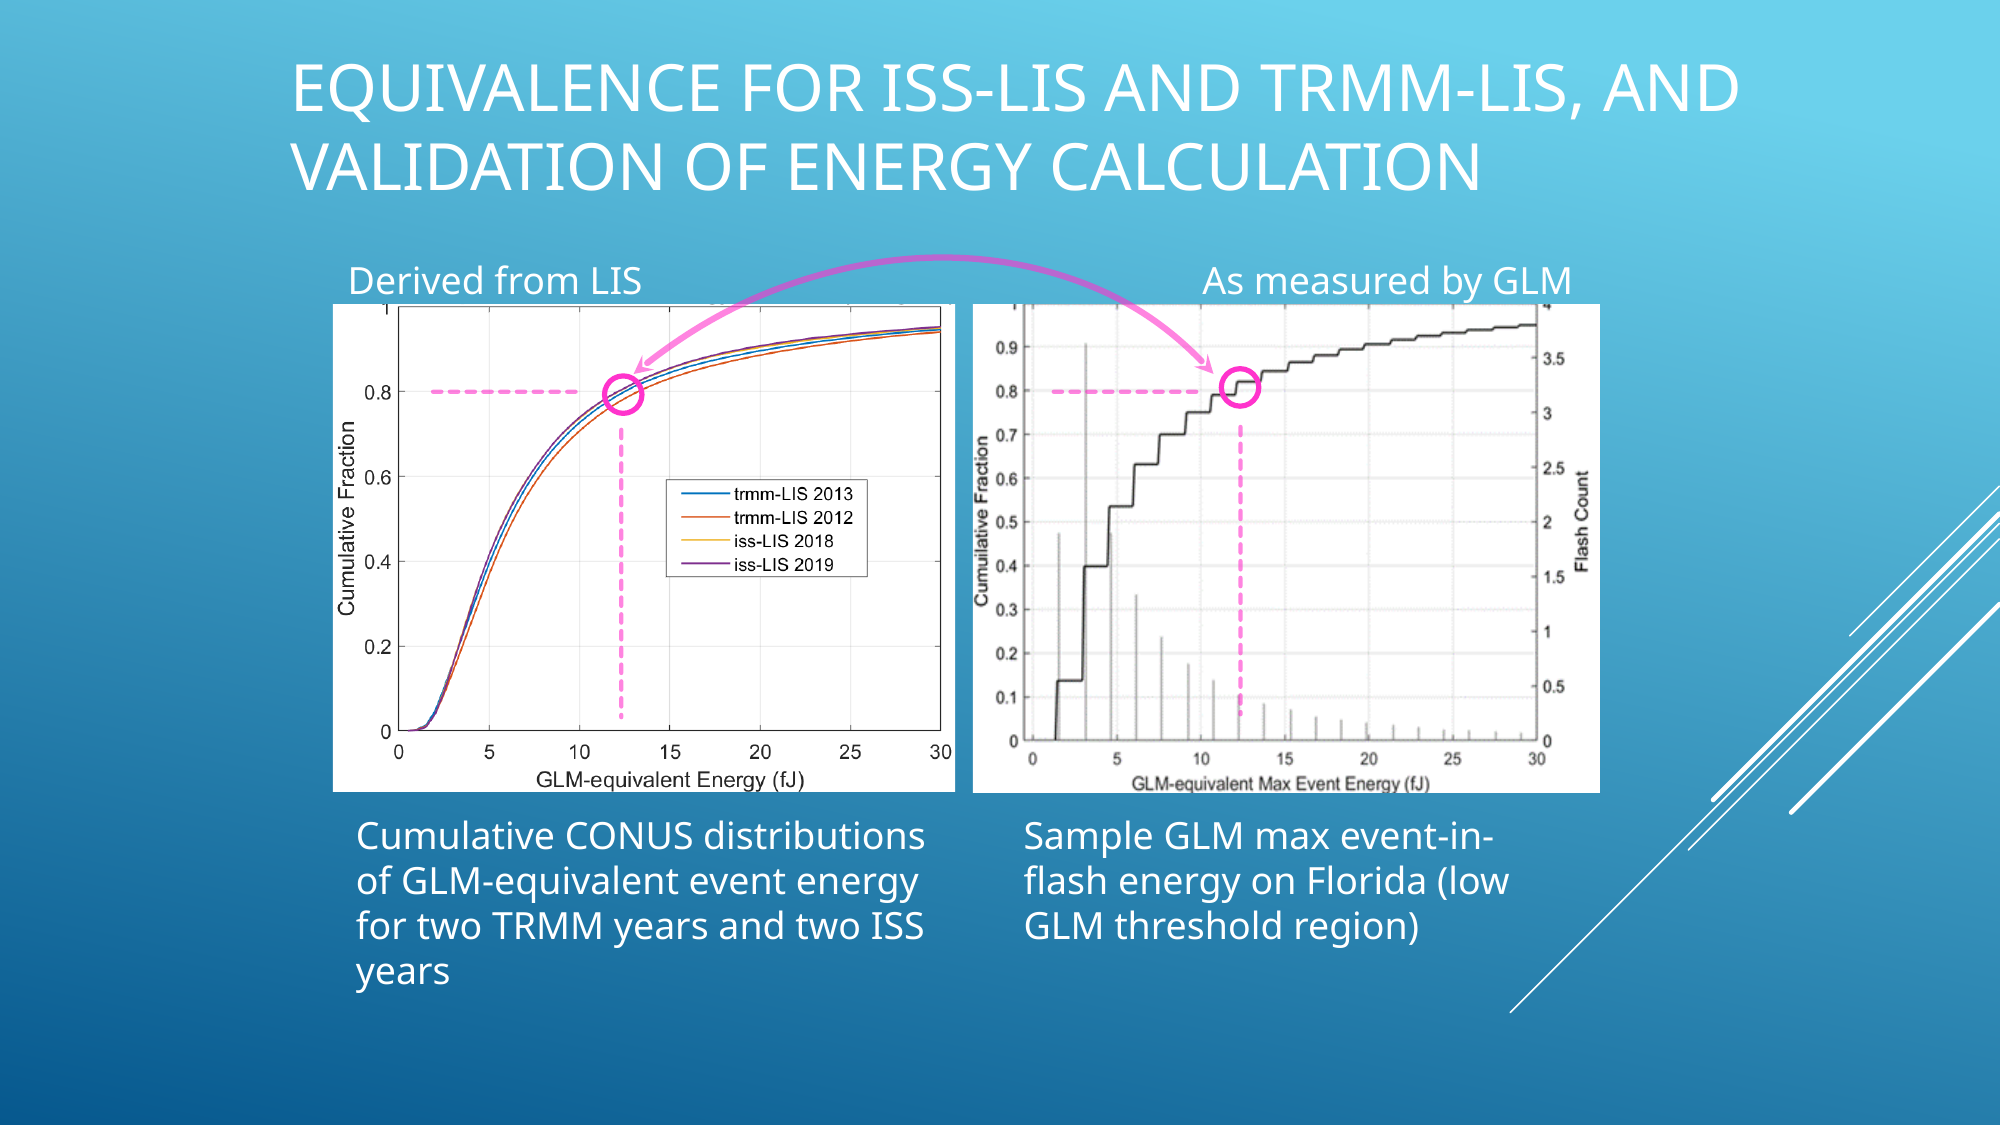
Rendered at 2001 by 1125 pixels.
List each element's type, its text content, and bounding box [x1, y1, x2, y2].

picture [1325, 303, 1601, 793]
text_box As measured by GLM [1187, 249, 1613, 310]
text_box Sample GLM max event-in-flash energy on Florida (low GLM threshold region) [1325, 804, 1561, 955]
text_box Derived from LIS [332, 249, 713, 303]
text_box Cumulative CONUS distributions of GLM-equivalent event energy for two TRMM years and two ISS years [341, 804, 425, 1000]
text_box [425, 287, 1325, 1052]
picture [332, 303, 425, 792]
title Equivalence for ISS-LIS and TRMM-LIS, and validation of energy calculation [275, 37, 1800, 213]
